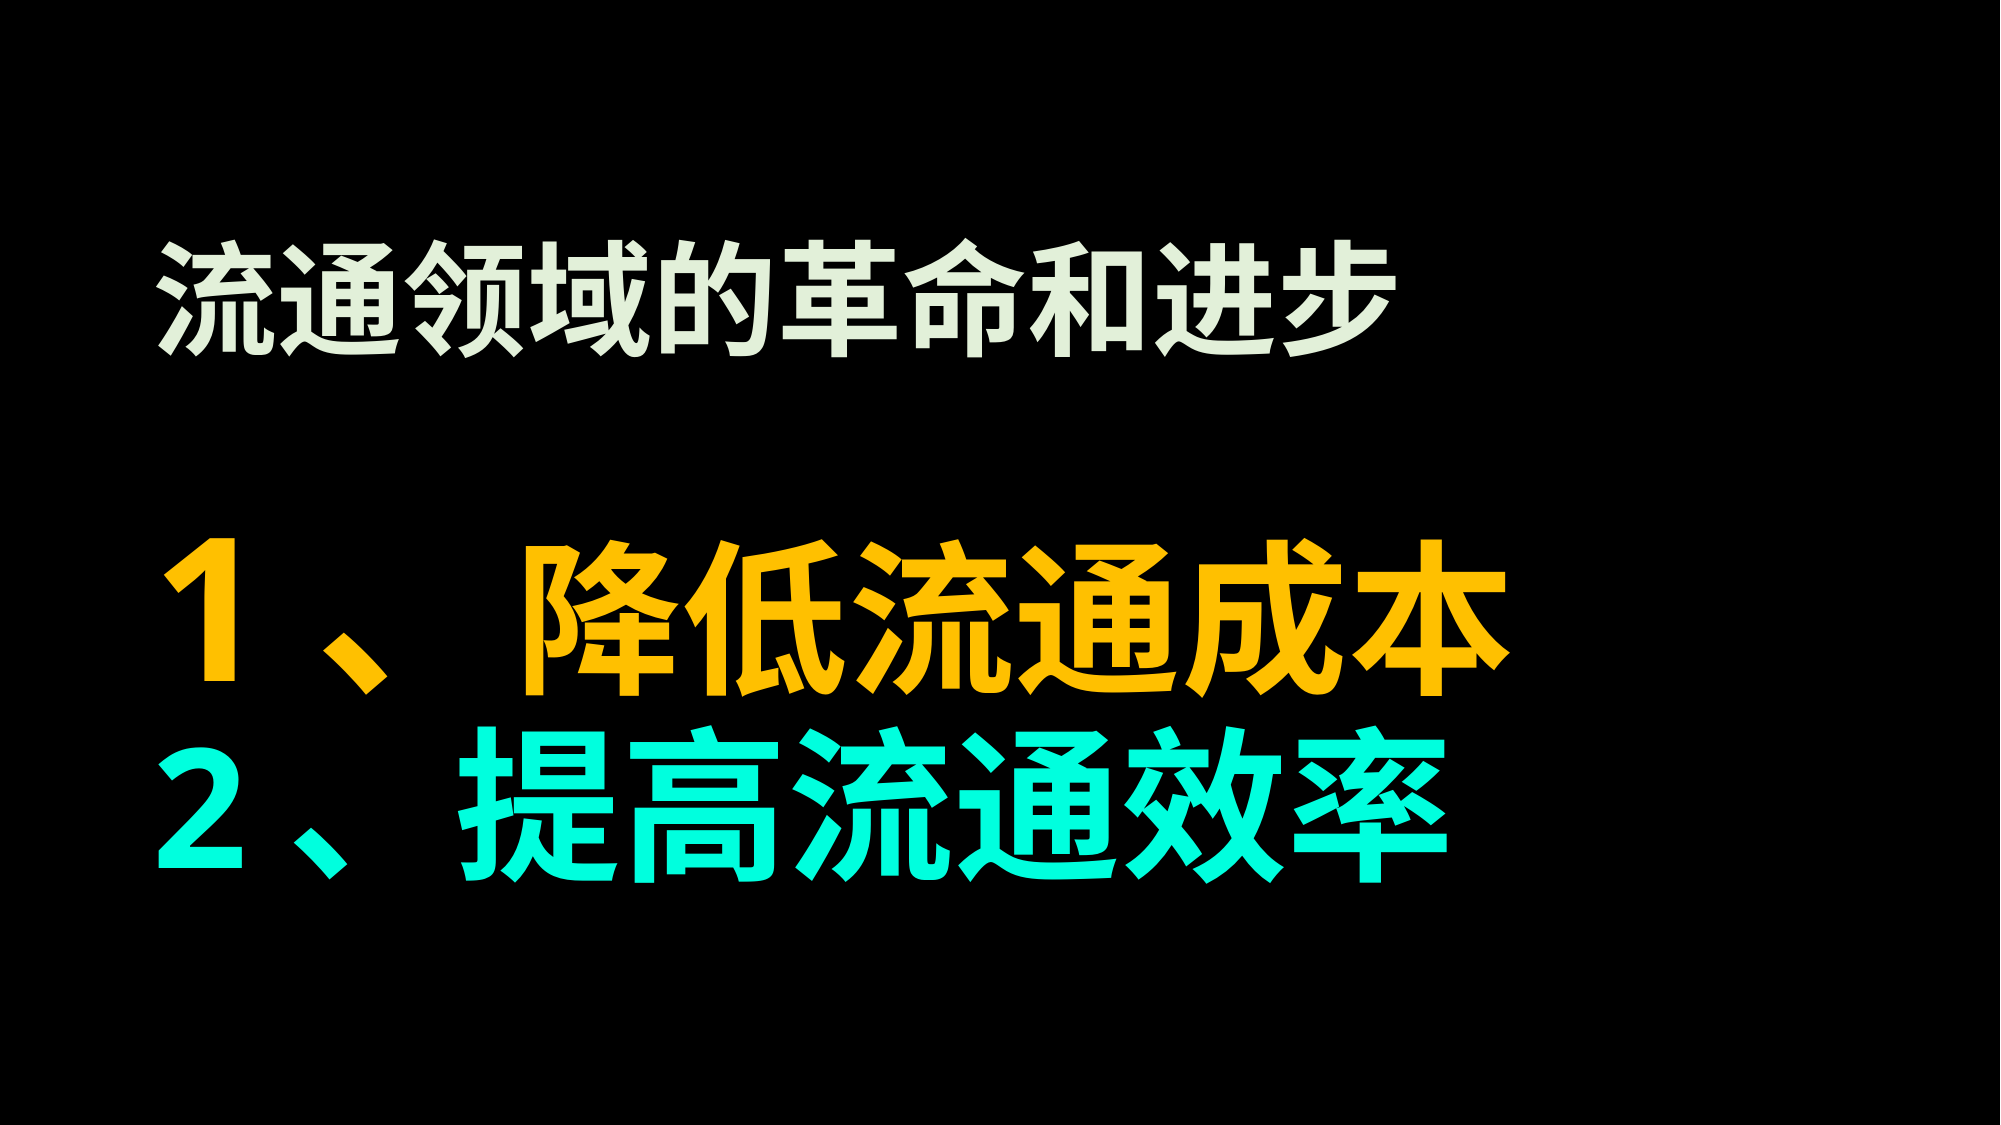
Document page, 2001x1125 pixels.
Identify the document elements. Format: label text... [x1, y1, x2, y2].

title 流通领域的革命和进步 1、降低流通成本 2、提高流通效率 [137, 54, 1863, 1089]
